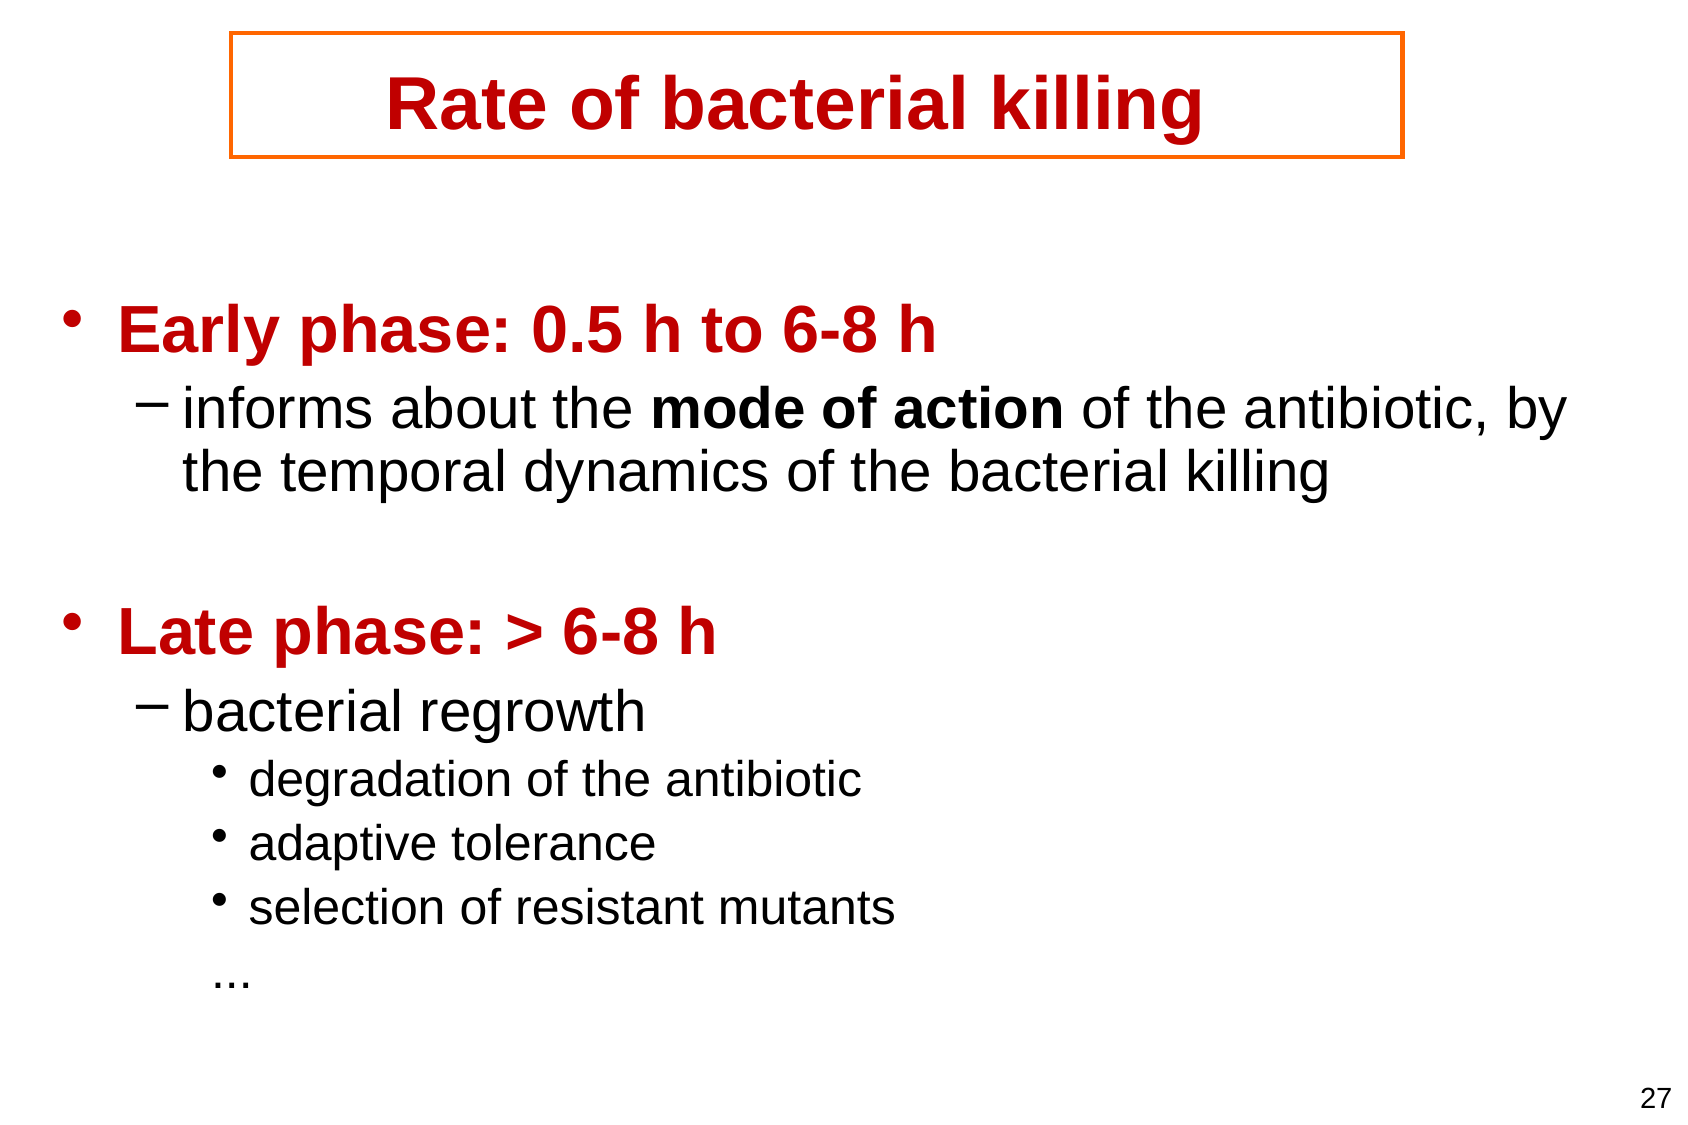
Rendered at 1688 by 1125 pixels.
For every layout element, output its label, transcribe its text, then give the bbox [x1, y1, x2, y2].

slide_number 27 [1251, 1072, 1688, 1125]
text_box Rate of bacterial killing [230, 33, 1403, 158]
list Early phase: 0.5 h to 6-8 h informs about the mode of action of the antibiotic, by the temporal dynamics of the bacterial killing Late phase: > 6-8 h bacterial regrowth degradation of the antibiotic adaptive tolerance selection of resistant mutants ... [46, 287, 1631, 1011]
